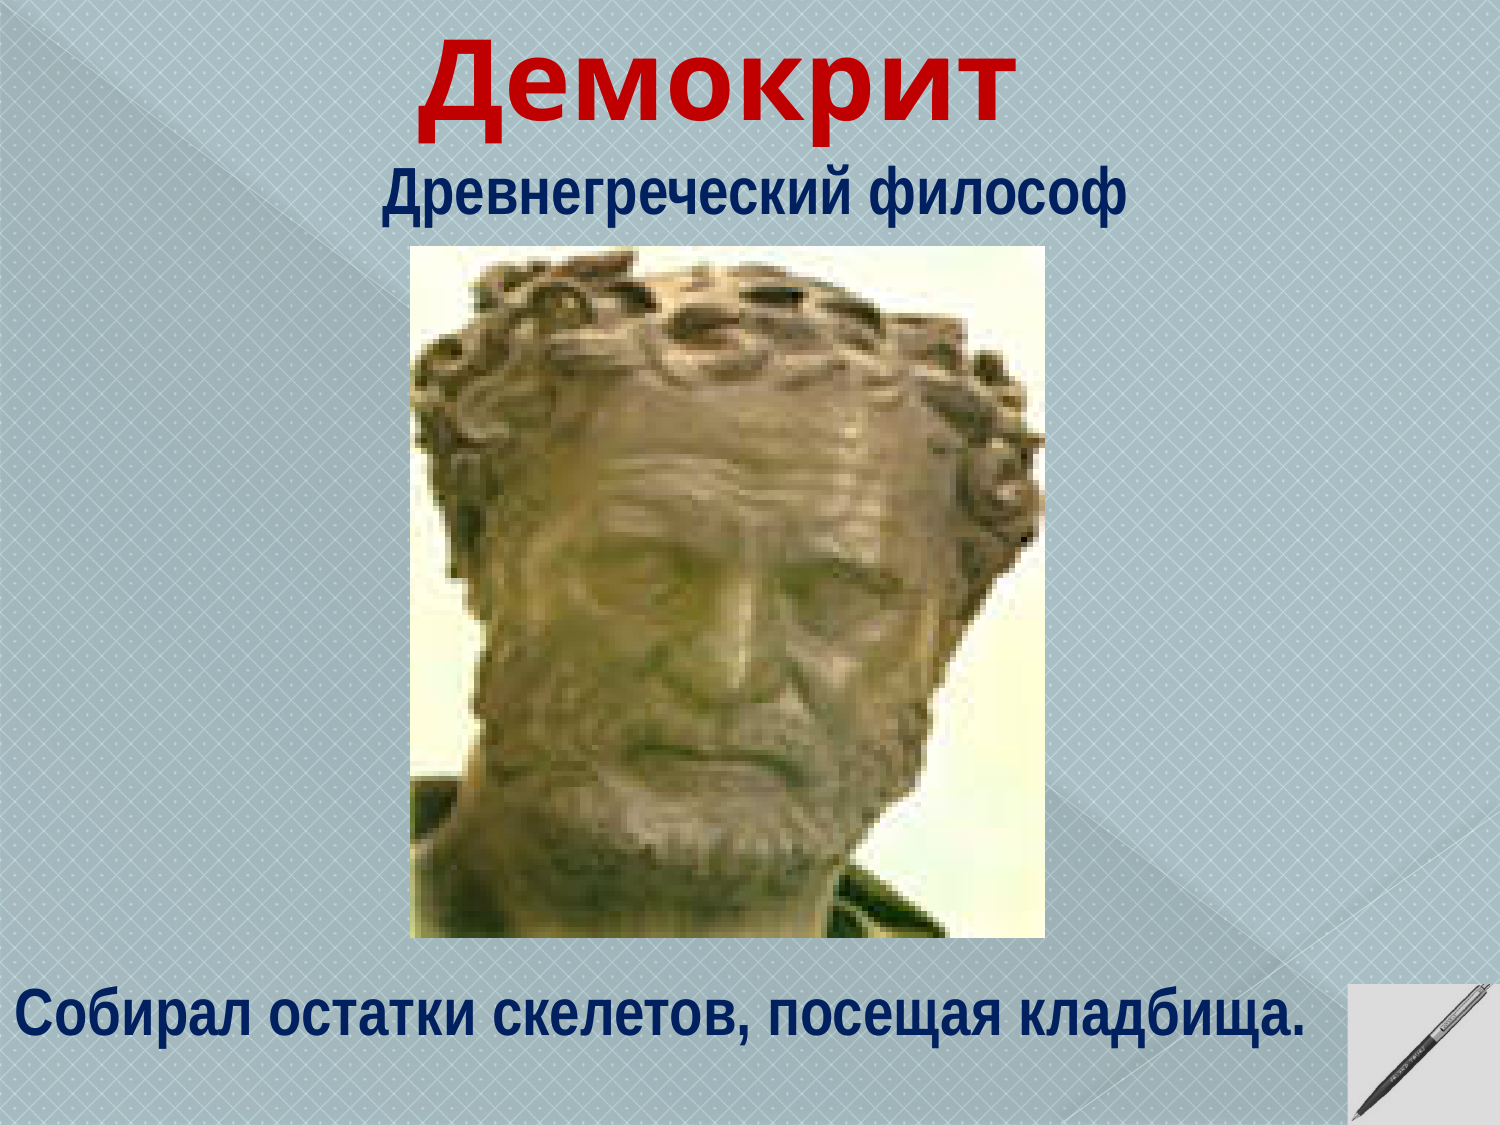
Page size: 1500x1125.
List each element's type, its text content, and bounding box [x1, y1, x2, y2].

text_box Демокрит [403, 0, 1035, 140]
picture [1347, 984, 1500, 1125]
text_box Древнегреческий философ [117, 140, 1395, 236]
picture [409, 245, 1045, 938]
text_box Собирал остатки скелетов, посещая кладбища. [0, 960, 1372, 1056]
